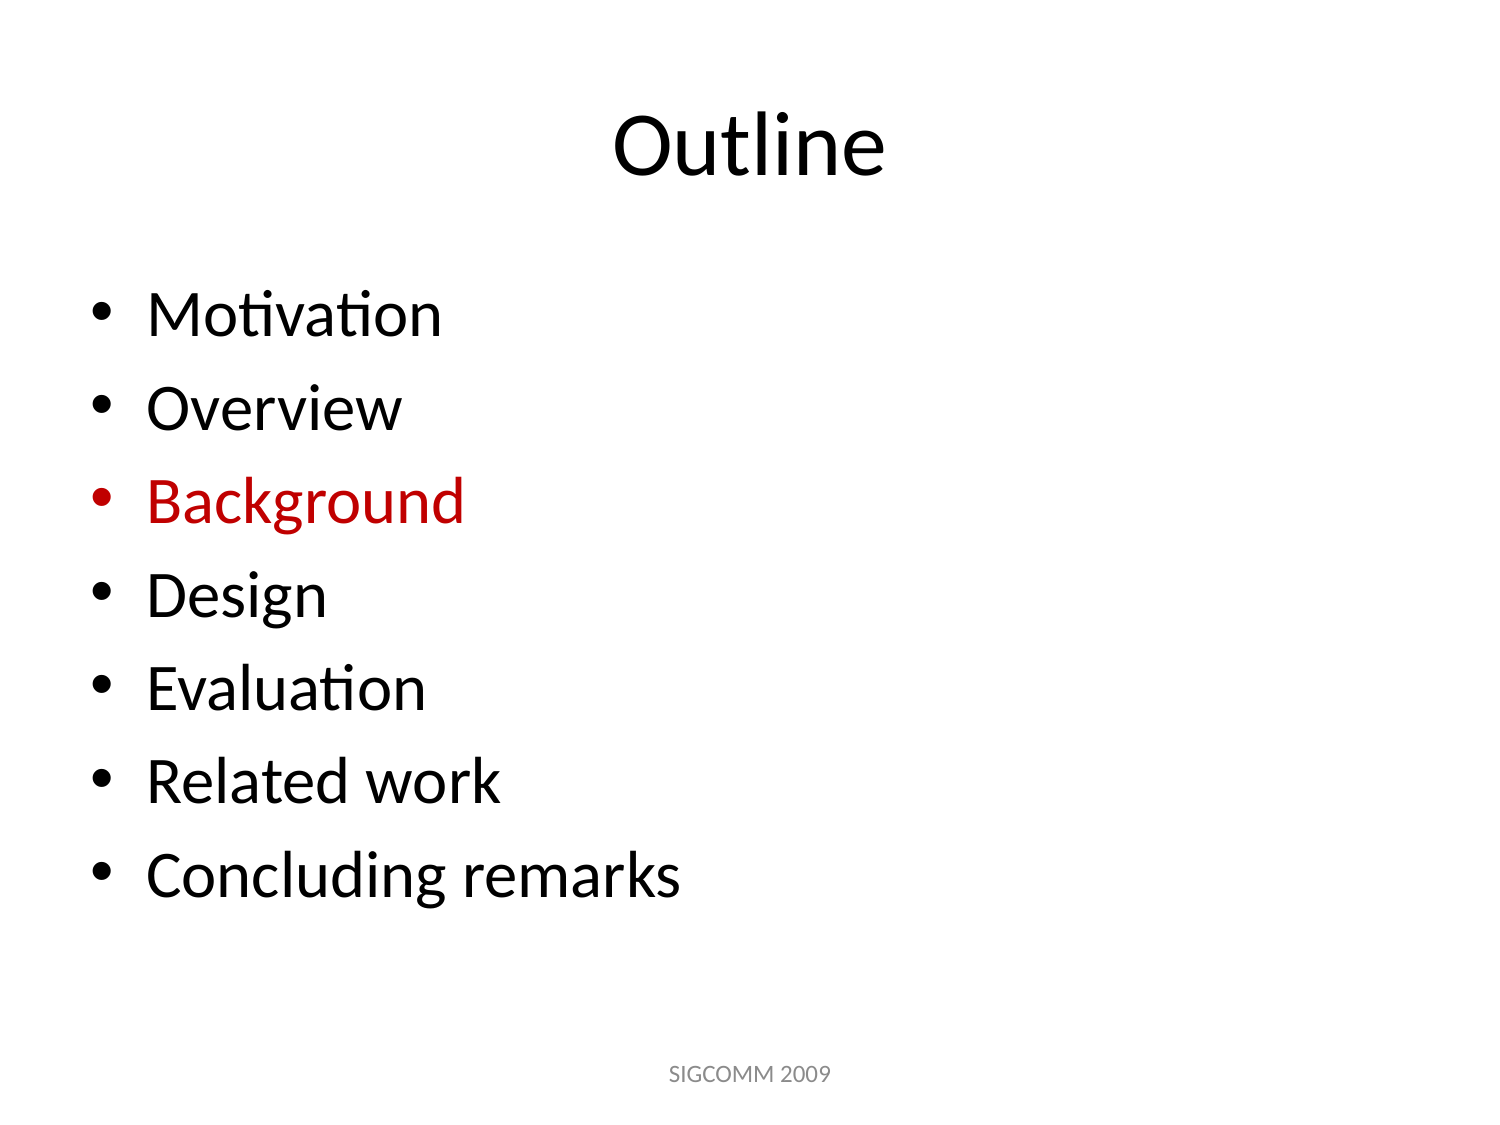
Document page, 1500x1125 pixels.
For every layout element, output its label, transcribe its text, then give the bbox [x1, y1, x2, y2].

title Outline [75, 45, 1425, 233]
list Motivation Overview Background Design Evaluation Related work Concluding remarks [75, 262, 1425, 1005]
footer SIGCOMM 2009 [343, 1042, 1157, 1103]
